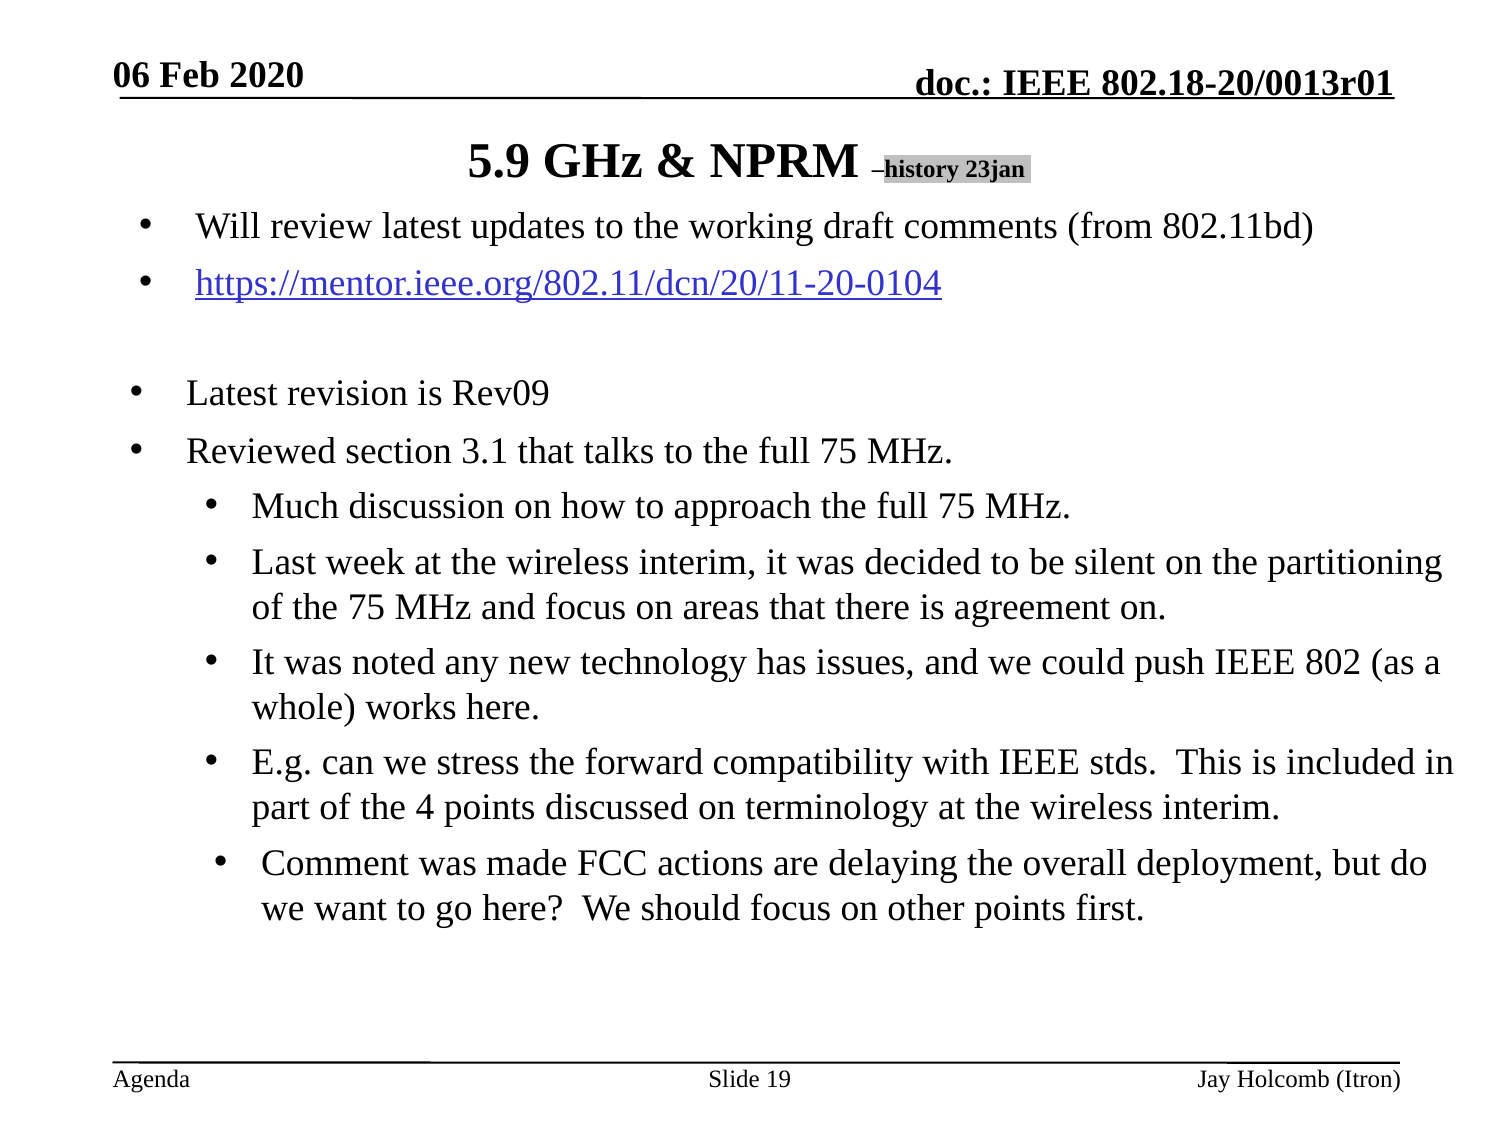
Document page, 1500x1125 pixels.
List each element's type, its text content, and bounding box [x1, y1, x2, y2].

slide_number Slide 19 [699, 1061, 800, 1123]
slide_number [112, 49, 488, 95]
list Will review latest updates to the working draft comments (from 802.11bd) https://mentor.ieee.org/802.11/dcn/20/11-20-0104 Latest revision is Rev09 Reviewed section 3.1 that talks to the full 75 MHz. Much discussion on how to approach the full 75 MHz. Last week at the wireless interim, it was decided to be silent on the partitioning of the 75 MHz and focus on areas that there is agreement on. It was noted any new technology has issues, and we could push IEEE 802 (as a whole) works here. E.g. can we stress the forward compatibility with IEEE stds. This is included in part of the 4 points discussed on terminology at the wireless interim. Comment was made FCC actions are delaying the overall deployment, but do we want to go here? We should focus on other points first. [114, 192, 1476, 1087]
footer Jay Holcomb (Itron) [878, 1061, 1402, 1093]
title 5.9 GHz & NPRM –history 23jan [59, 102, 1441, 213]
